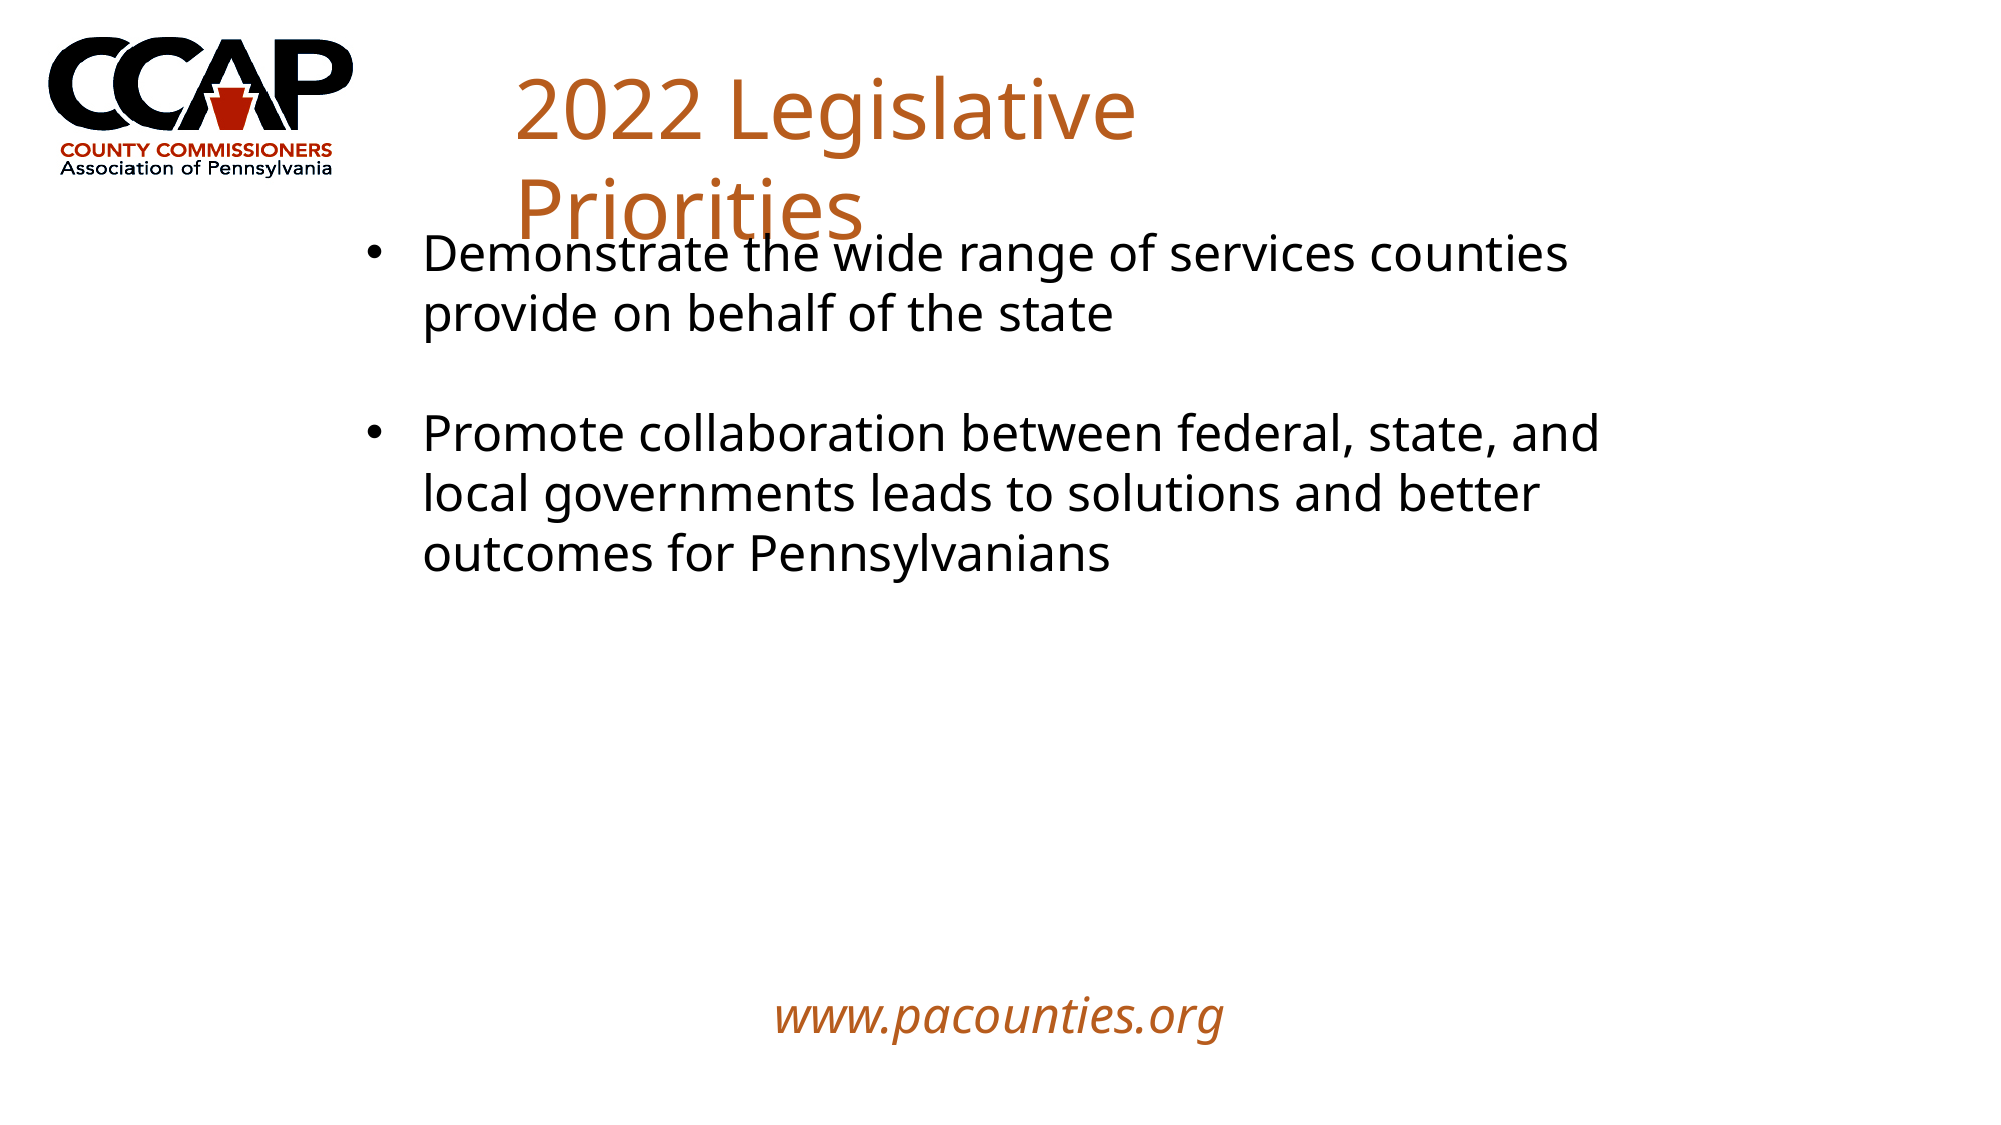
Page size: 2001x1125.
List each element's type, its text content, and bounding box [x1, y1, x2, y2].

text_box 2022 Legislative Priorities [499, 49, 1501, 214]
text_box Demonstrate the wide range of services counties provide on behalf of the state Promote collaboration between federal, state, and local governments leads to solutions and better outcomes for Pennsylvanians [351, 214, 1649, 590]
picture [0, 0, 402, 215]
text_box www.pacounties.org [759, 976, 1241, 1051]
